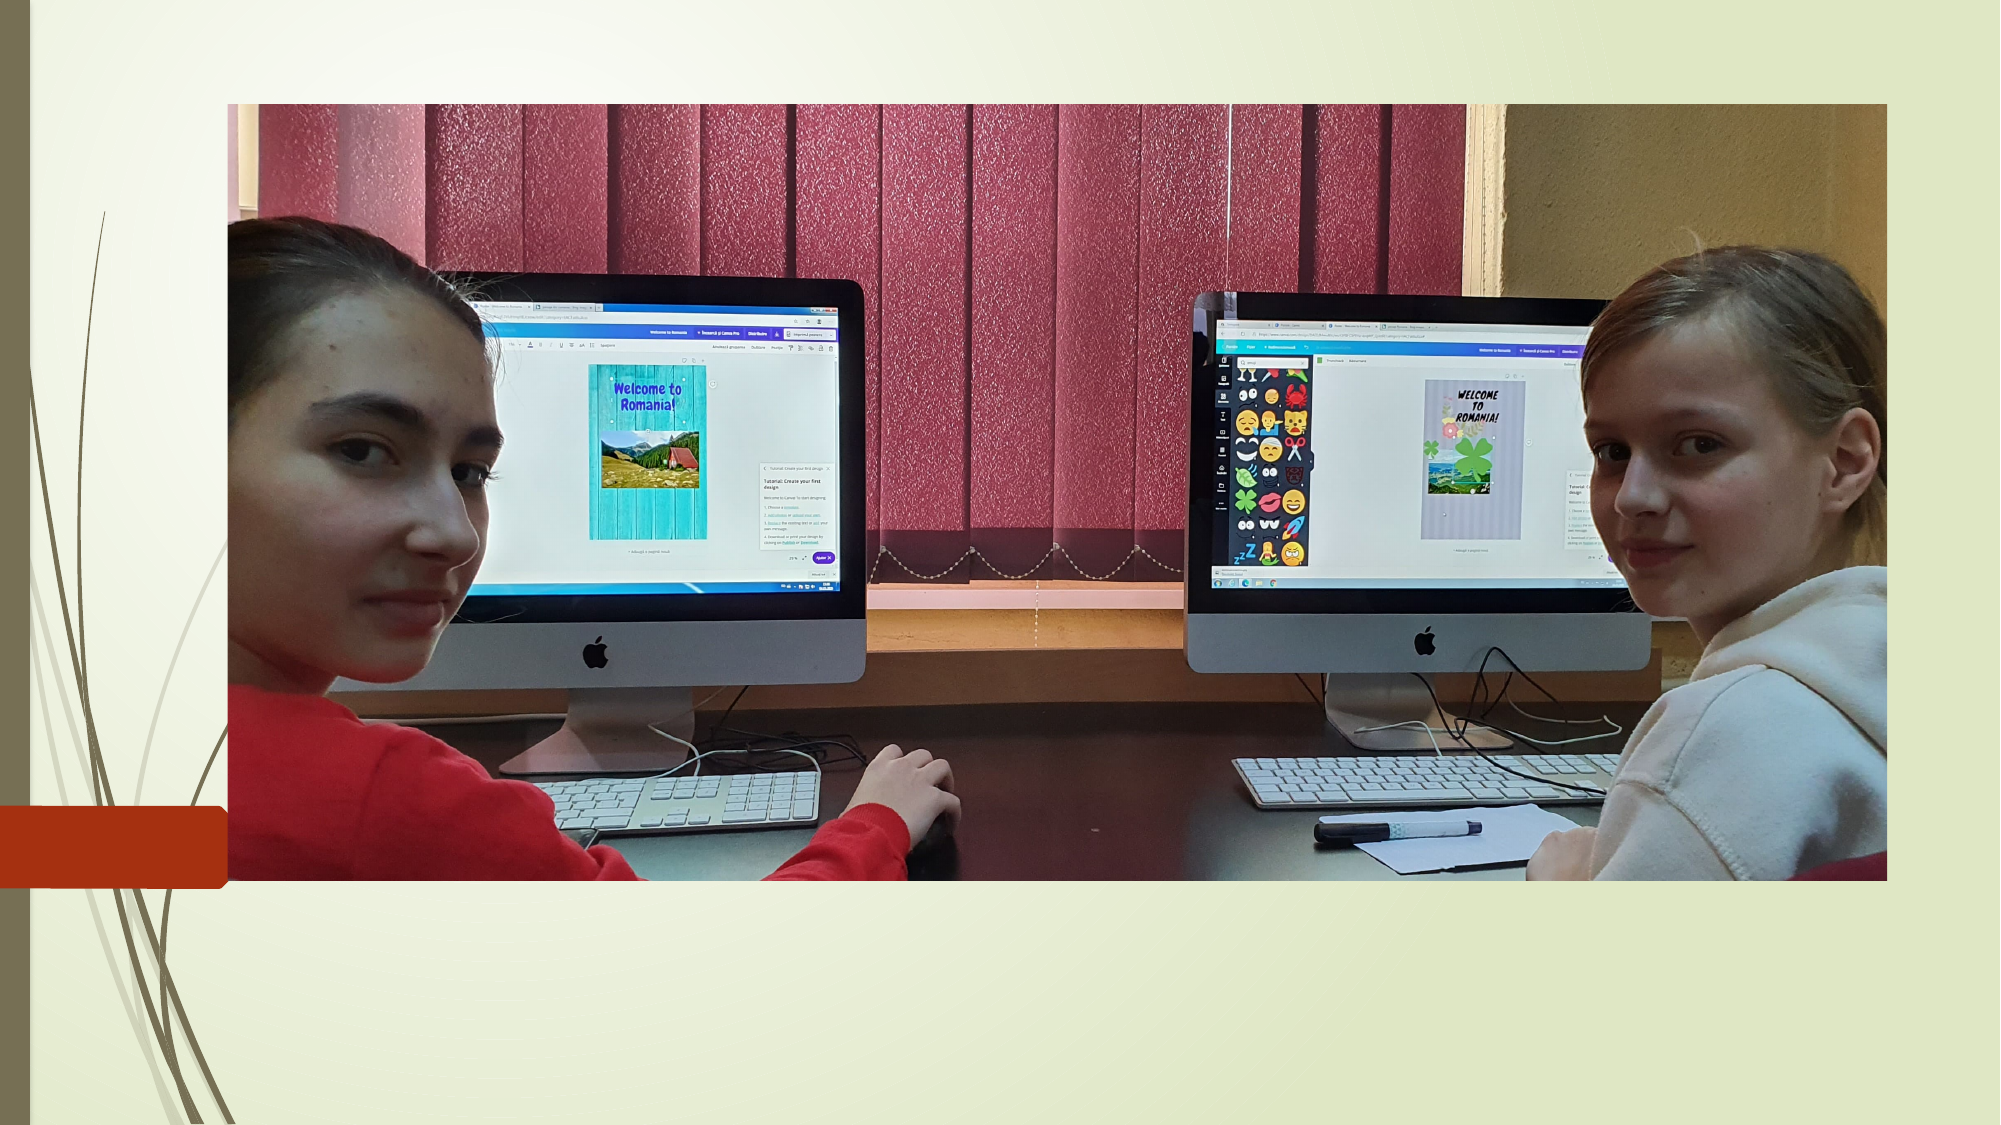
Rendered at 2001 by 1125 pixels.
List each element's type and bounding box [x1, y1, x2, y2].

picture [227, 103, 1888, 881]
